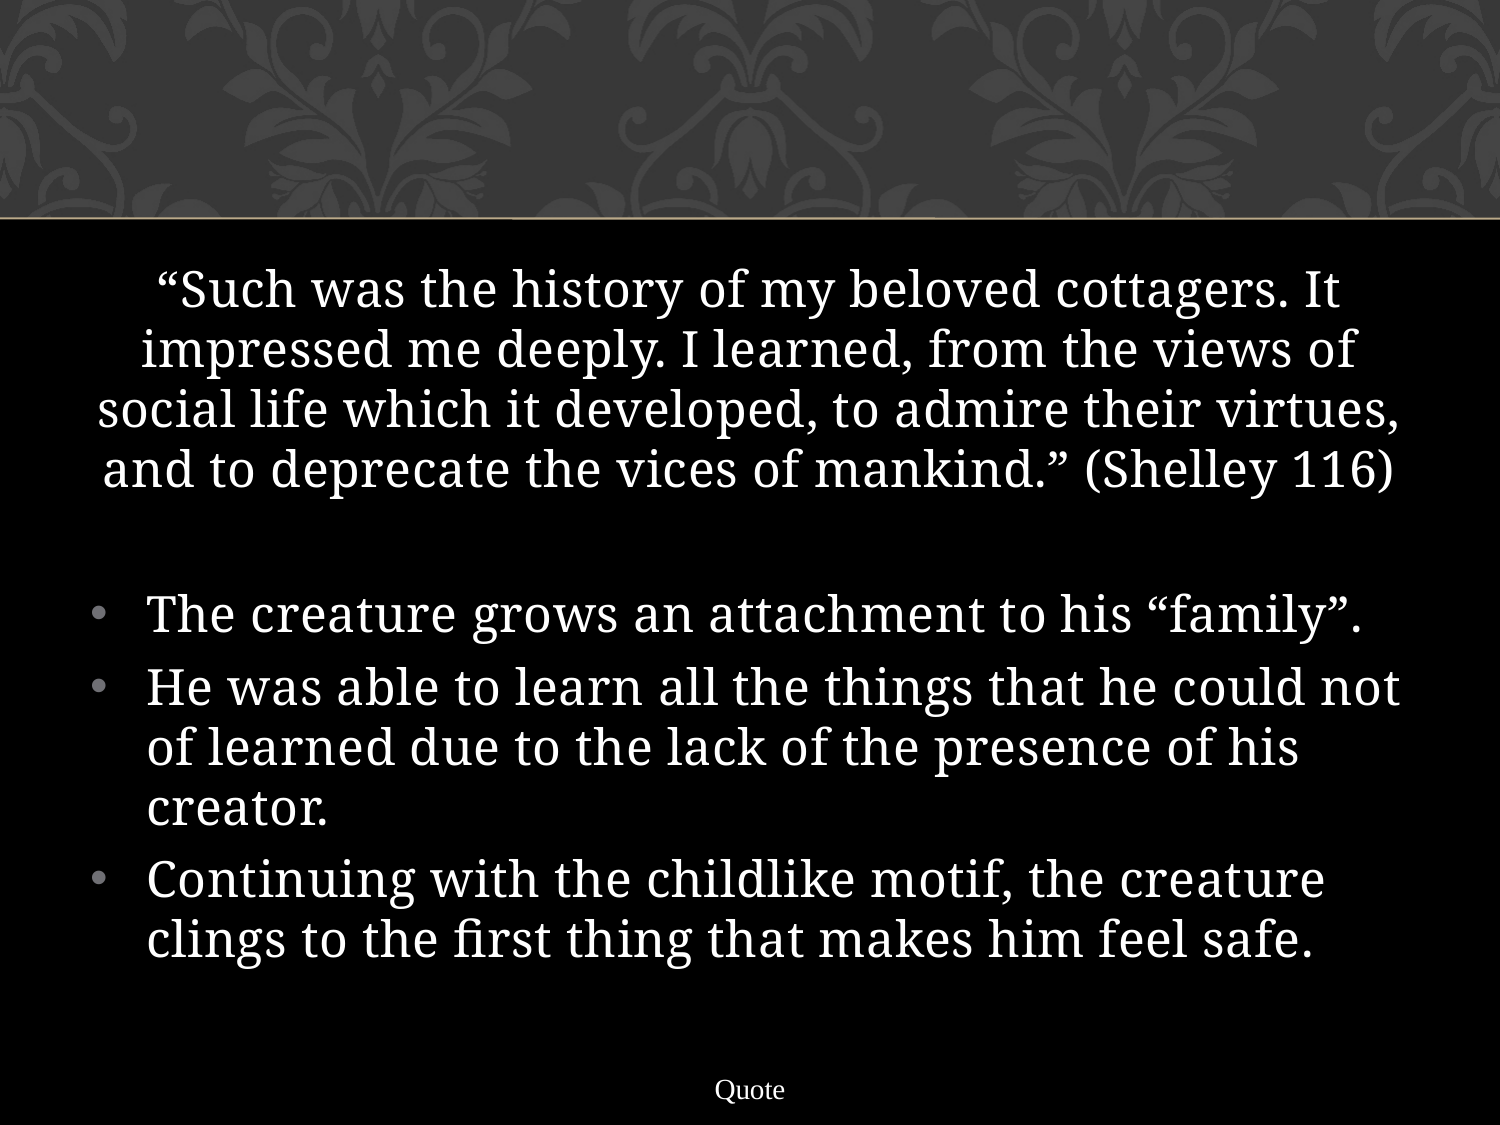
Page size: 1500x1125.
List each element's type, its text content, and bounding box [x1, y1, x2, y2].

footer Quote [237, 1064, 1263, 1112]
list “Such was the history of my beloved cottagers. It impressed me deeply. I learned, from the views of social life which it developed, to admire their virtues, and to deprecate the vices of mankind.” (Shelley 116) The creature grows an attachment to his “family”. He was able to learn all the things that he could not of learned due to the lack of the presence of his creator. Continuing with the childlike motif, the creature clings to the first thing that makes him feel safe. [75, 249, 1425, 993]
